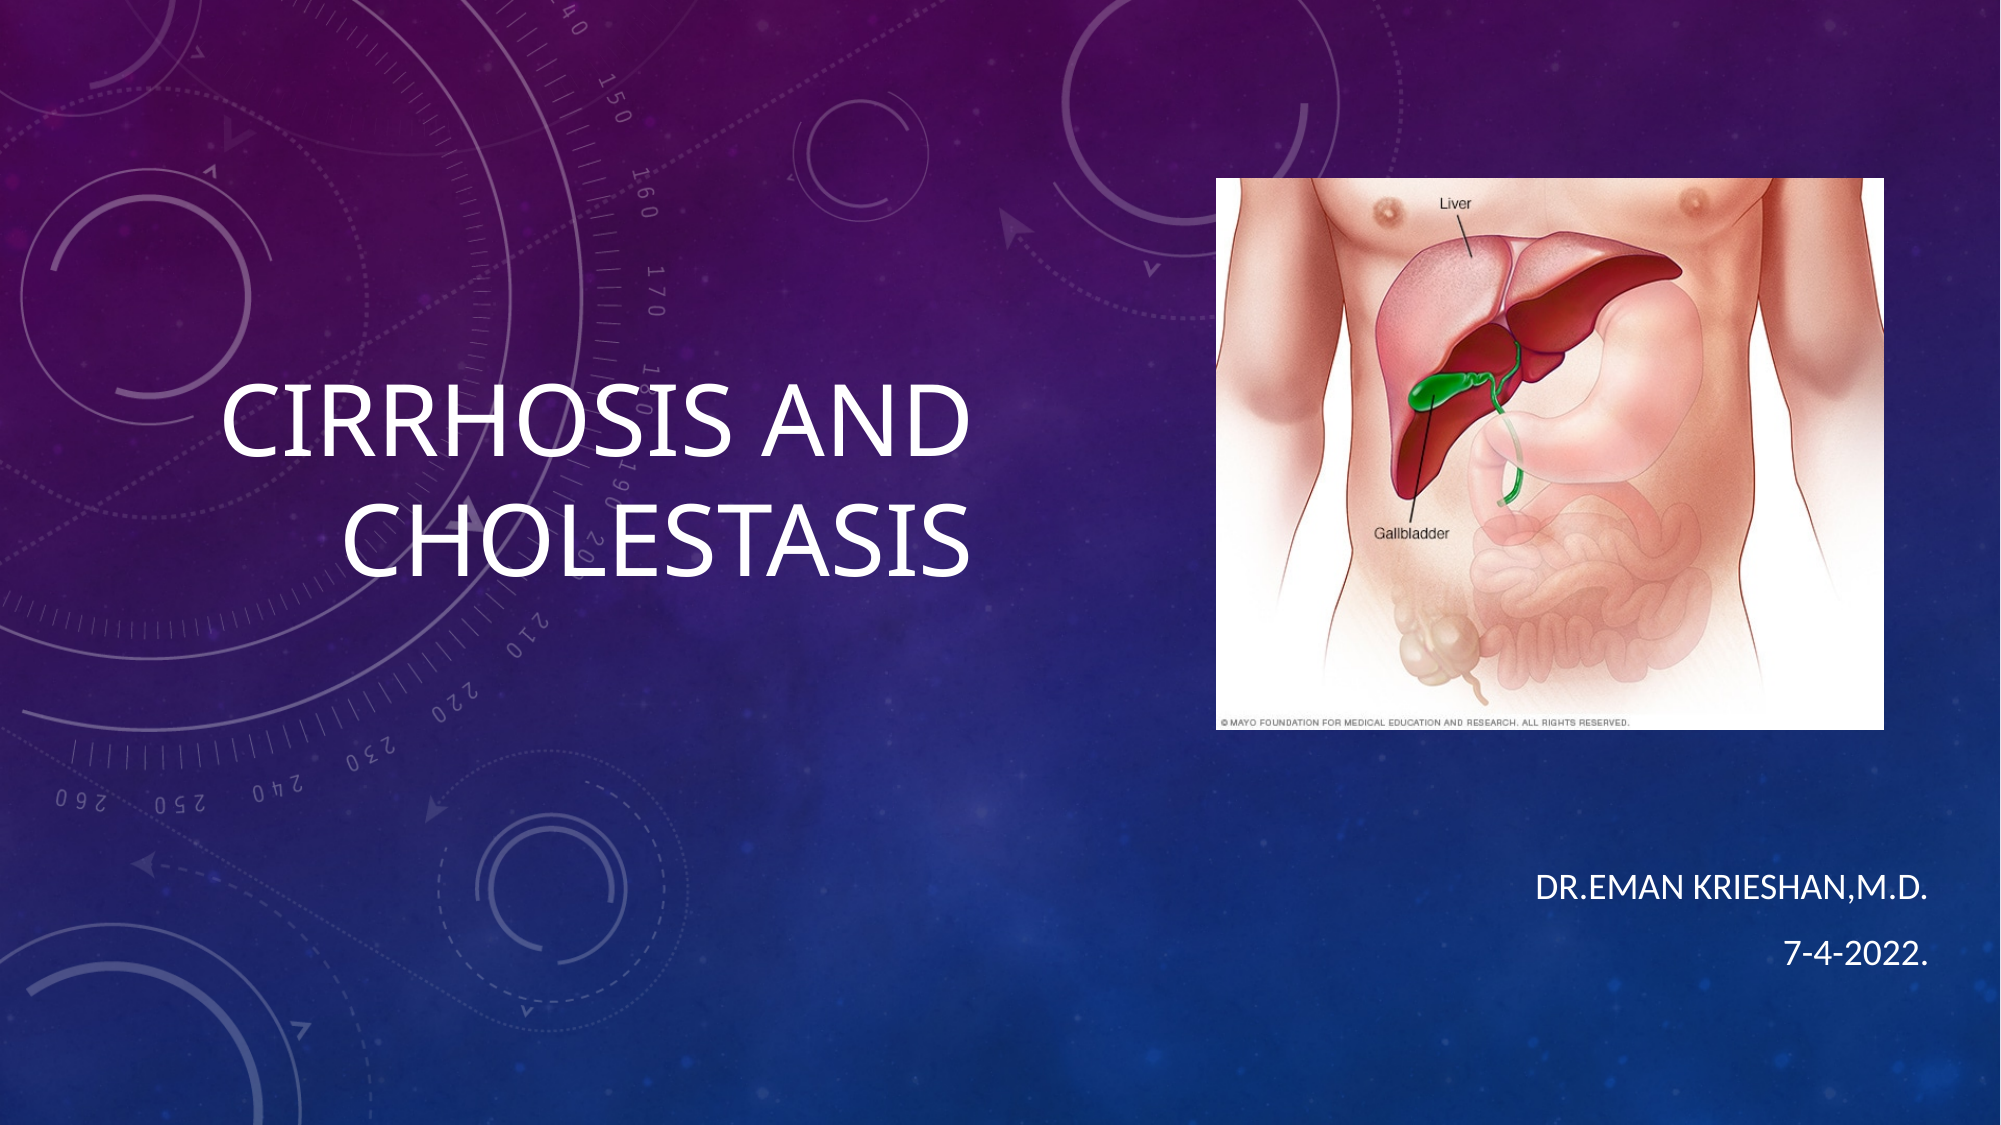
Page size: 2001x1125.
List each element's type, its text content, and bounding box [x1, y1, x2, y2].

subtitle Dr.eman Krieshan,m.d. 7-4-2022. [763, 854, 1945, 1085]
title Cirrhosis and cholestasis [0, 207, 990, 605]
picture [0, 0, 2001, 1125]
